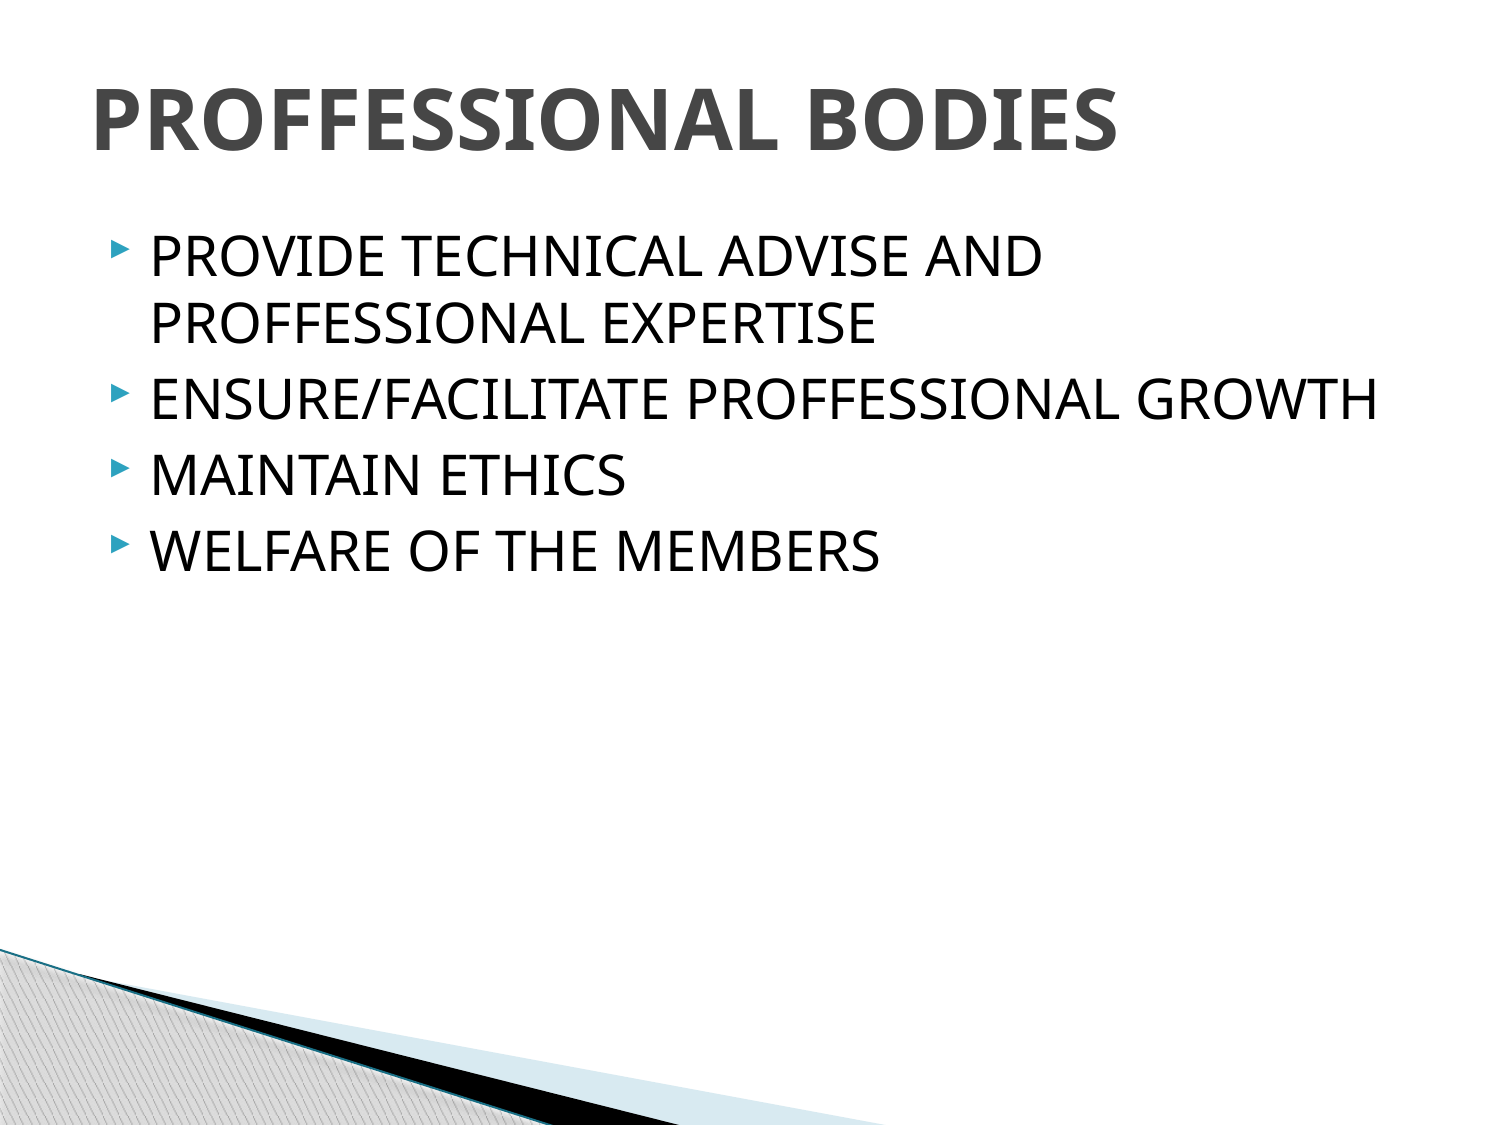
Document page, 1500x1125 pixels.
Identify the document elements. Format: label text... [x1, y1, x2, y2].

title PROFFESSIONAL BODIES [75, 45, 1425, 188]
list PROVIDE TECHNICAL ADVISE AND PROFFESSIONAL EXPERTISE ENSURE/FACILITATE PROFFESSIONAL GROWTH MAINTAIN ETHICS WELFARE OF THE MEMBERS [74, 212, 1426, 901]
